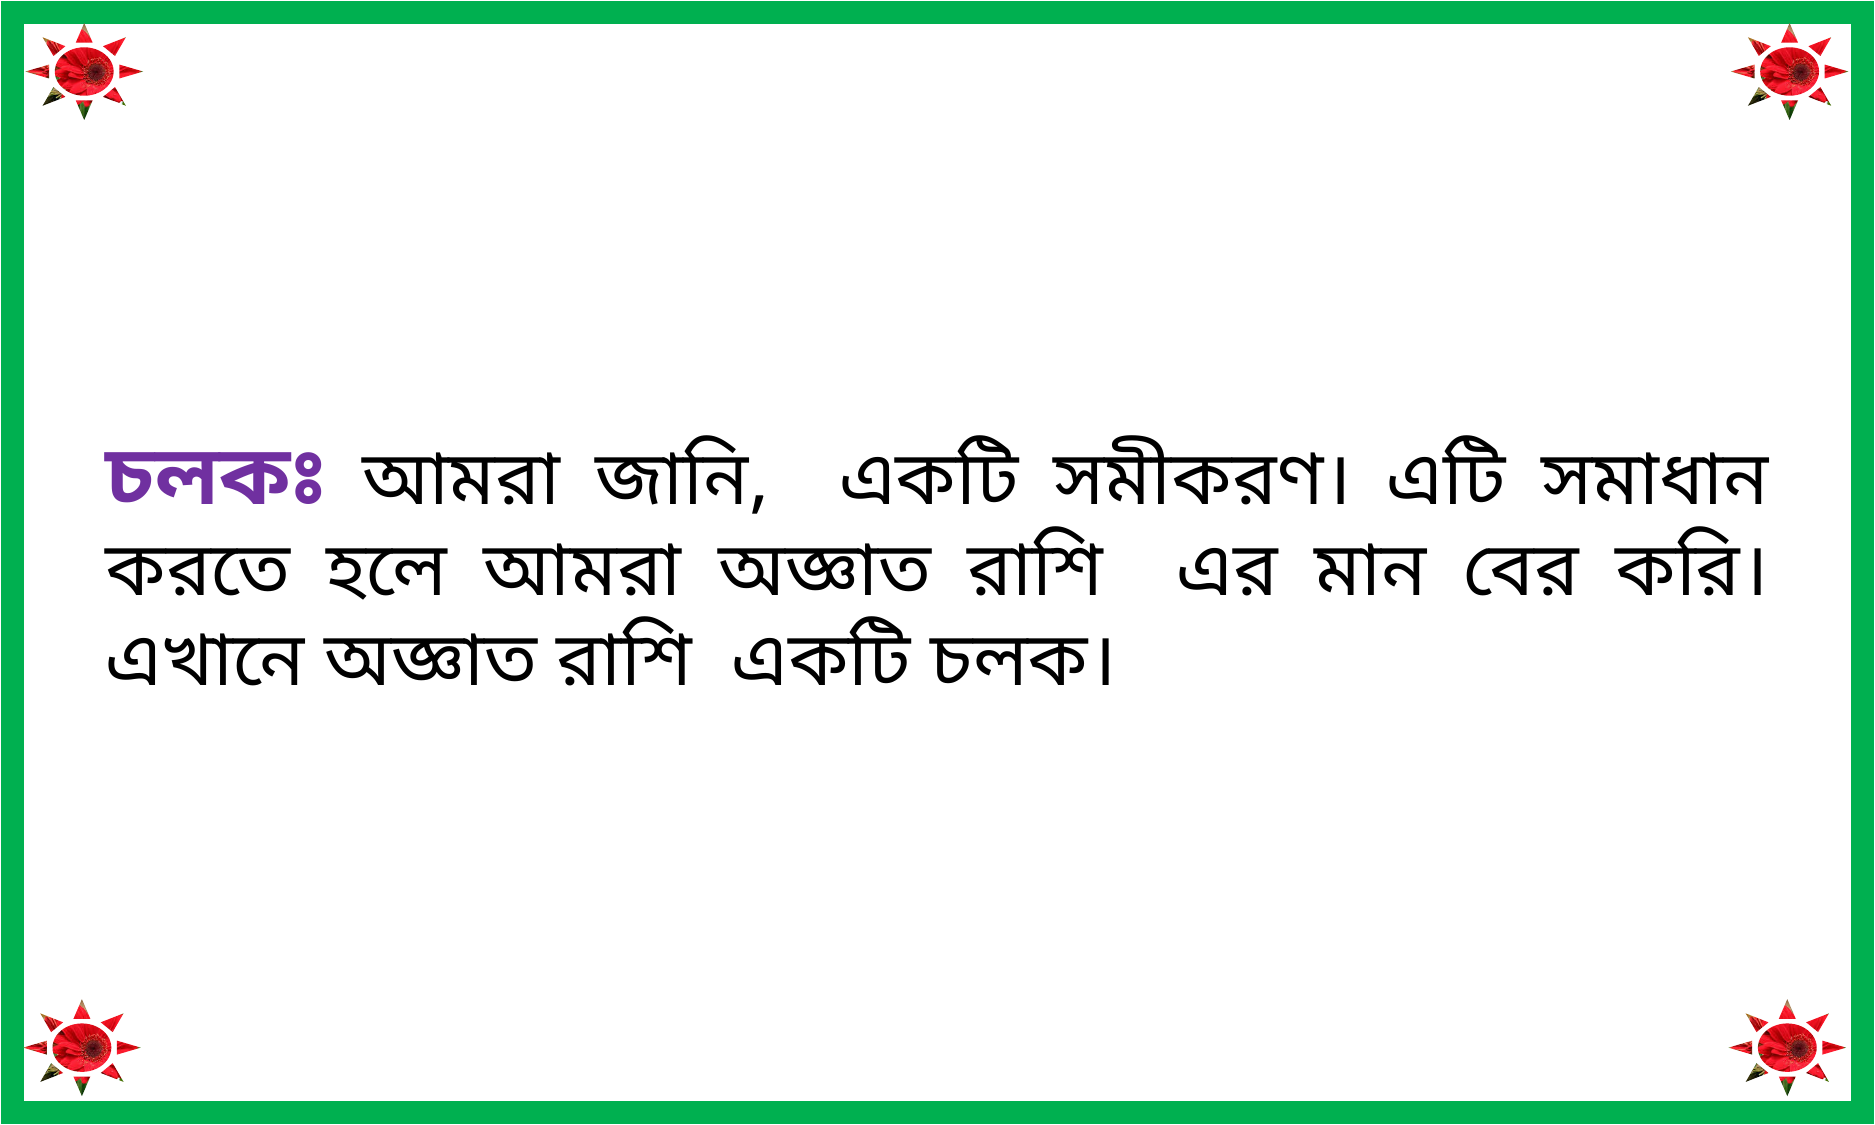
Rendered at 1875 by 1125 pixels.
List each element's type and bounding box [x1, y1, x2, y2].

picture [1822, 1040, 1847, 1055]
picture [1757, 1023, 1817, 1072]
picture [42, 87, 66, 106]
picture [25, 64, 50, 79]
picture [1806, 1013, 1829, 1033]
picture [52, 1023, 112, 1072]
picture [1745, 1013, 1769, 1033]
picture [1730, 64, 1755, 79]
picture [1824, 64, 1849, 79]
picture [103, 87, 126, 106]
picture [42, 37, 66, 56]
picture [75, 100, 93, 120]
picture [1747, 87, 1771, 106]
picture [1778, 1076, 1796, 1097]
picture [75, 23, 93, 43]
picture [116, 1040, 141, 1055]
picture [40, 1063, 64, 1082]
picture [40, 1013, 64, 1033]
picture [1778, 999, 1796, 1019]
picture [23, 1040, 47, 1055]
picture [1781, 23, 1799, 43]
picture [100, 1013, 124, 1033]
picture [1808, 87, 1832, 106]
picture [73, 999, 91, 1019]
picture [1745, 1063, 1769, 1082]
picture [1806, 1063, 1829, 1082]
picture [1728, 1040, 1753, 1055]
picture [119, 64, 144, 79]
picture [1808, 37, 1832, 56]
picture [1760, 47, 1820, 96]
picture [100, 1063, 124, 1082]
picture [103, 37, 126, 56]
picture [1781, 100, 1799, 120]
picture [1747, 37, 1771, 56]
picture [73, 1076, 91, 1097]
picture [54, 47, 114, 96]
